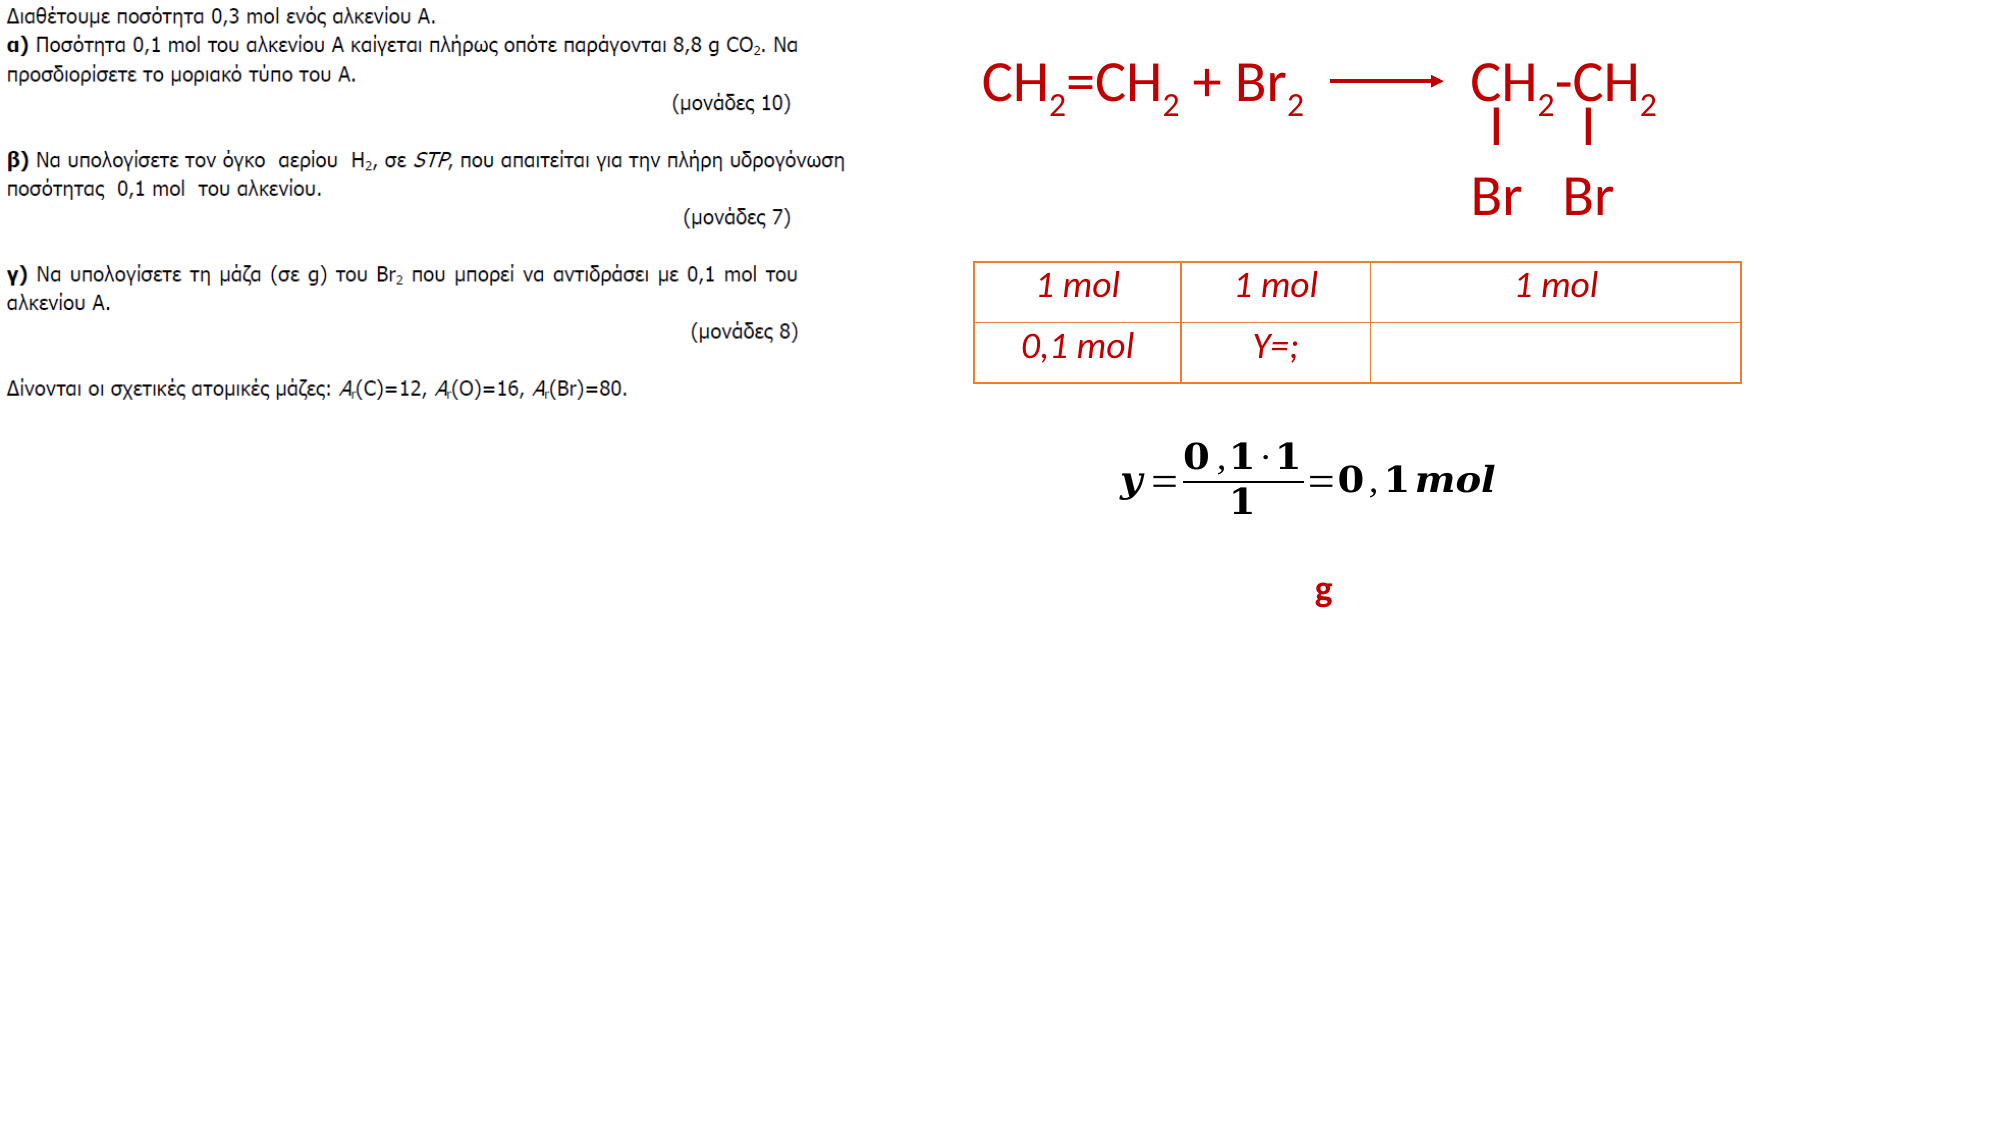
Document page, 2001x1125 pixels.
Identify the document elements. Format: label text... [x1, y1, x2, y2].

picture [0, 0, 866, 410]
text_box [967, 35, 1708, 237]
table_header 1 mol [1182, 263, 1370, 322]
table_header 1 mol [1371, 263, 1740, 322]
table_header 1 mol [975, 263, 1180, 322]
table_cell [1371, 323, 1740, 382]
table_cell 0,1 mol [975, 323, 1180, 382]
table_cell Y=; [1182, 323, 1370, 382]
